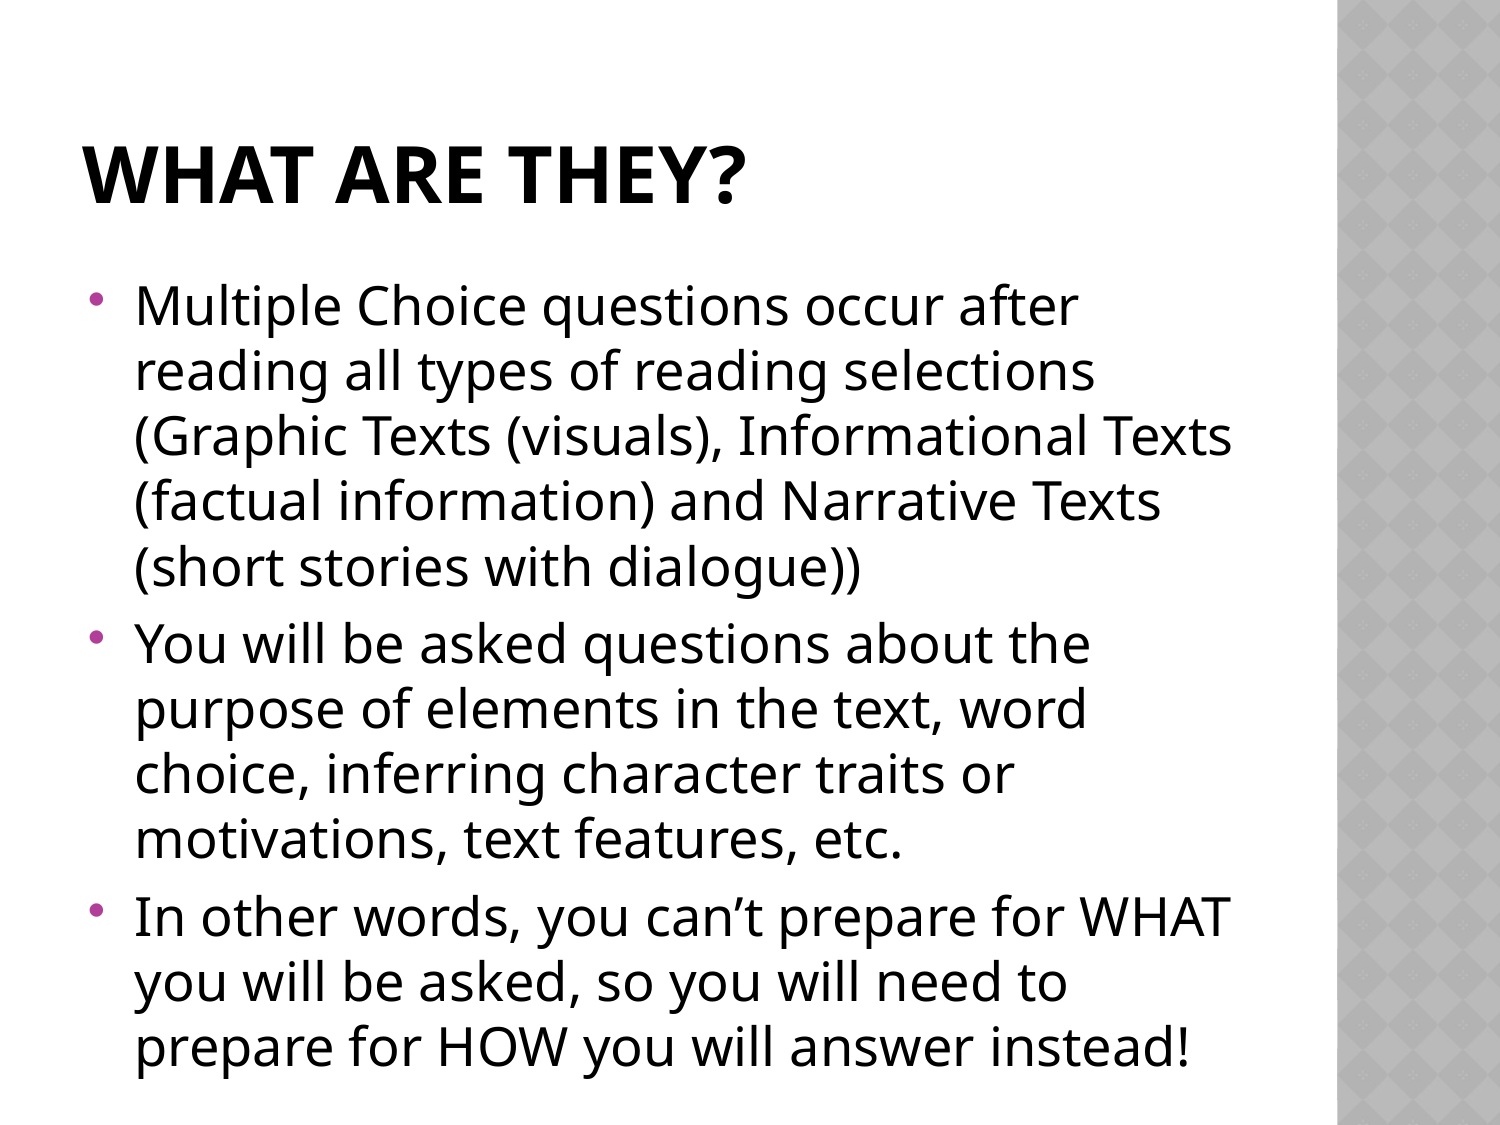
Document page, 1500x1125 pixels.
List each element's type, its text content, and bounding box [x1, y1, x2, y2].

list Multiple Choice questions occur after reading all types of reading selections (Graphic Texts (visuals), Informational Texts (factual information) and Narrative Texts (short stories with dialogue)) You will be asked questions about the purpose of elements in the text, word choice, inferring character traits or motivations, text features, etc. In other words, you can’t prepare for WHAT you will be asked, so you will need to prepare for HOW you will answer instead! [75, 264, 1263, 1106]
title What Are They? [75, 52, 1263, 220]
